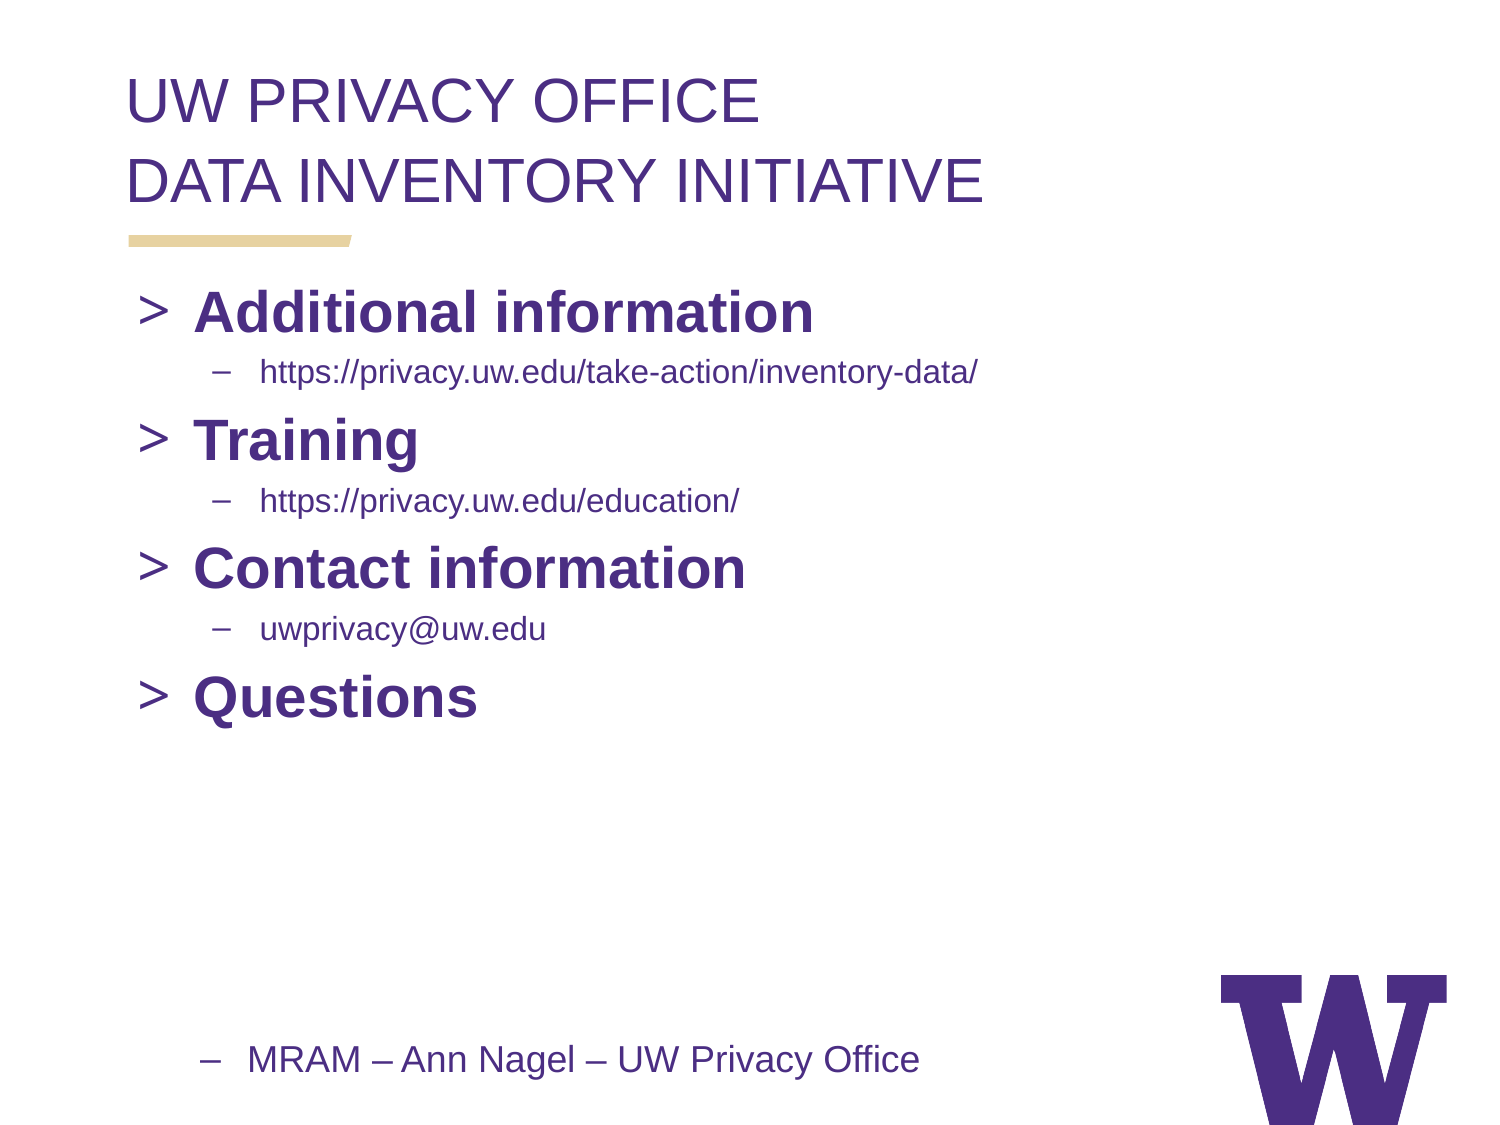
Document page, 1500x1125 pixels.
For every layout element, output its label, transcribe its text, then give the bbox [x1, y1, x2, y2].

text_box MRAM – Ann Nagel – UW Privacy Office [110, 1033, 1297, 1088]
picture [128, 235, 352, 247]
list Additional information https://privacy.uw.edu/take-action/inventory-data/ Training https://privacy.uw.edu/education/ Contact information uwprivacy@uw.edu Questions [122, 266, 1441, 761]
picture [1221, 975, 1447, 1125]
list UW PRIVACY OFFICE DATA INVENTORY INITIATIVE [110, 60, 1453, 224]
